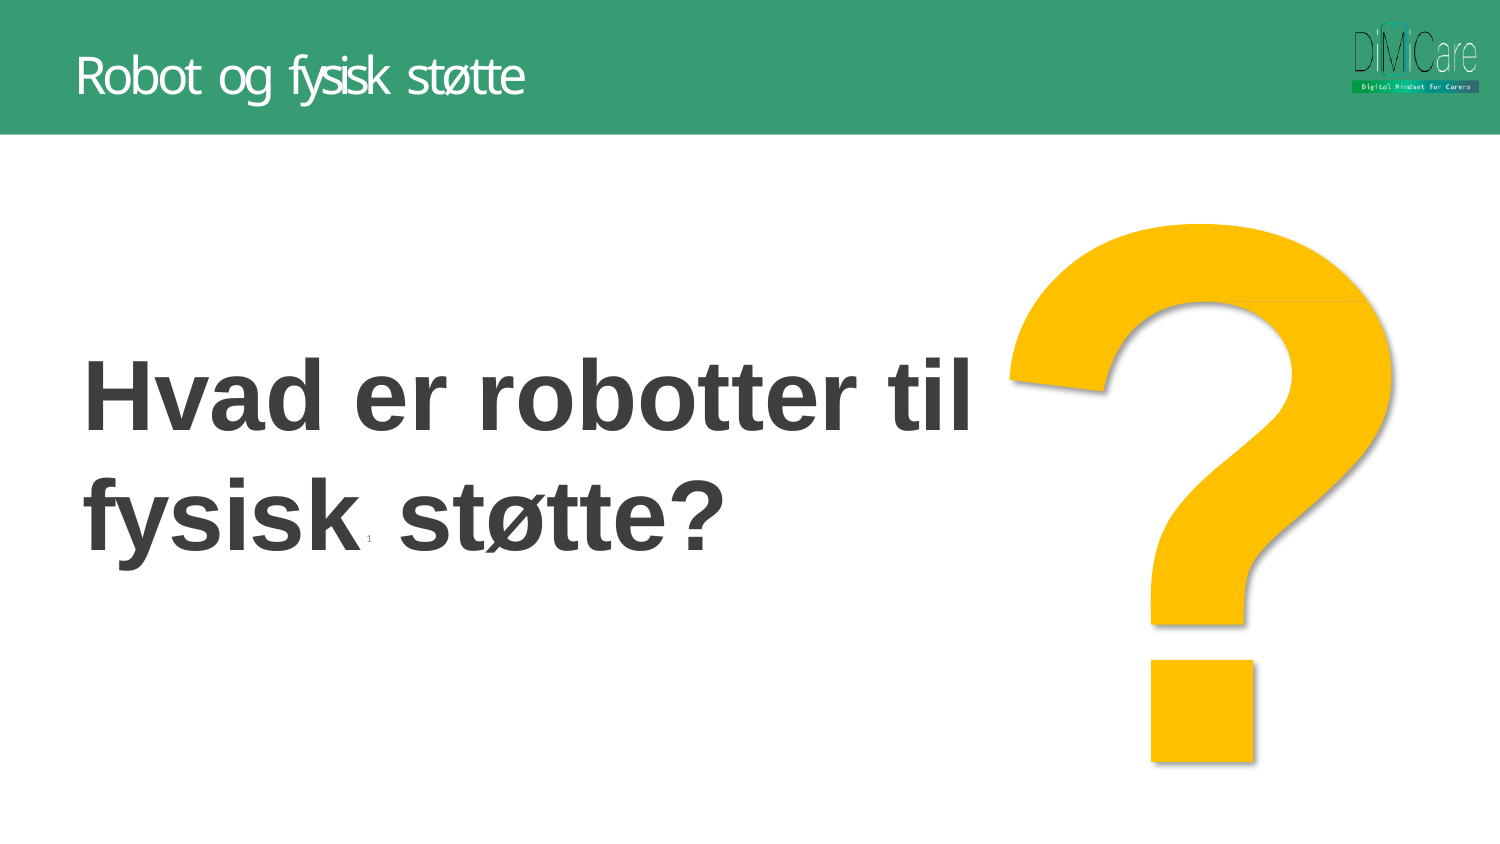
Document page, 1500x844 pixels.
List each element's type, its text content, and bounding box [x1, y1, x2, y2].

title Robot og fysisk støtte [49, 40, 515, 184]
text_box Hvad er robotter til fysisk1 støtte? [75, 328, 515, 571]
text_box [520, 0, 1500, 844]
